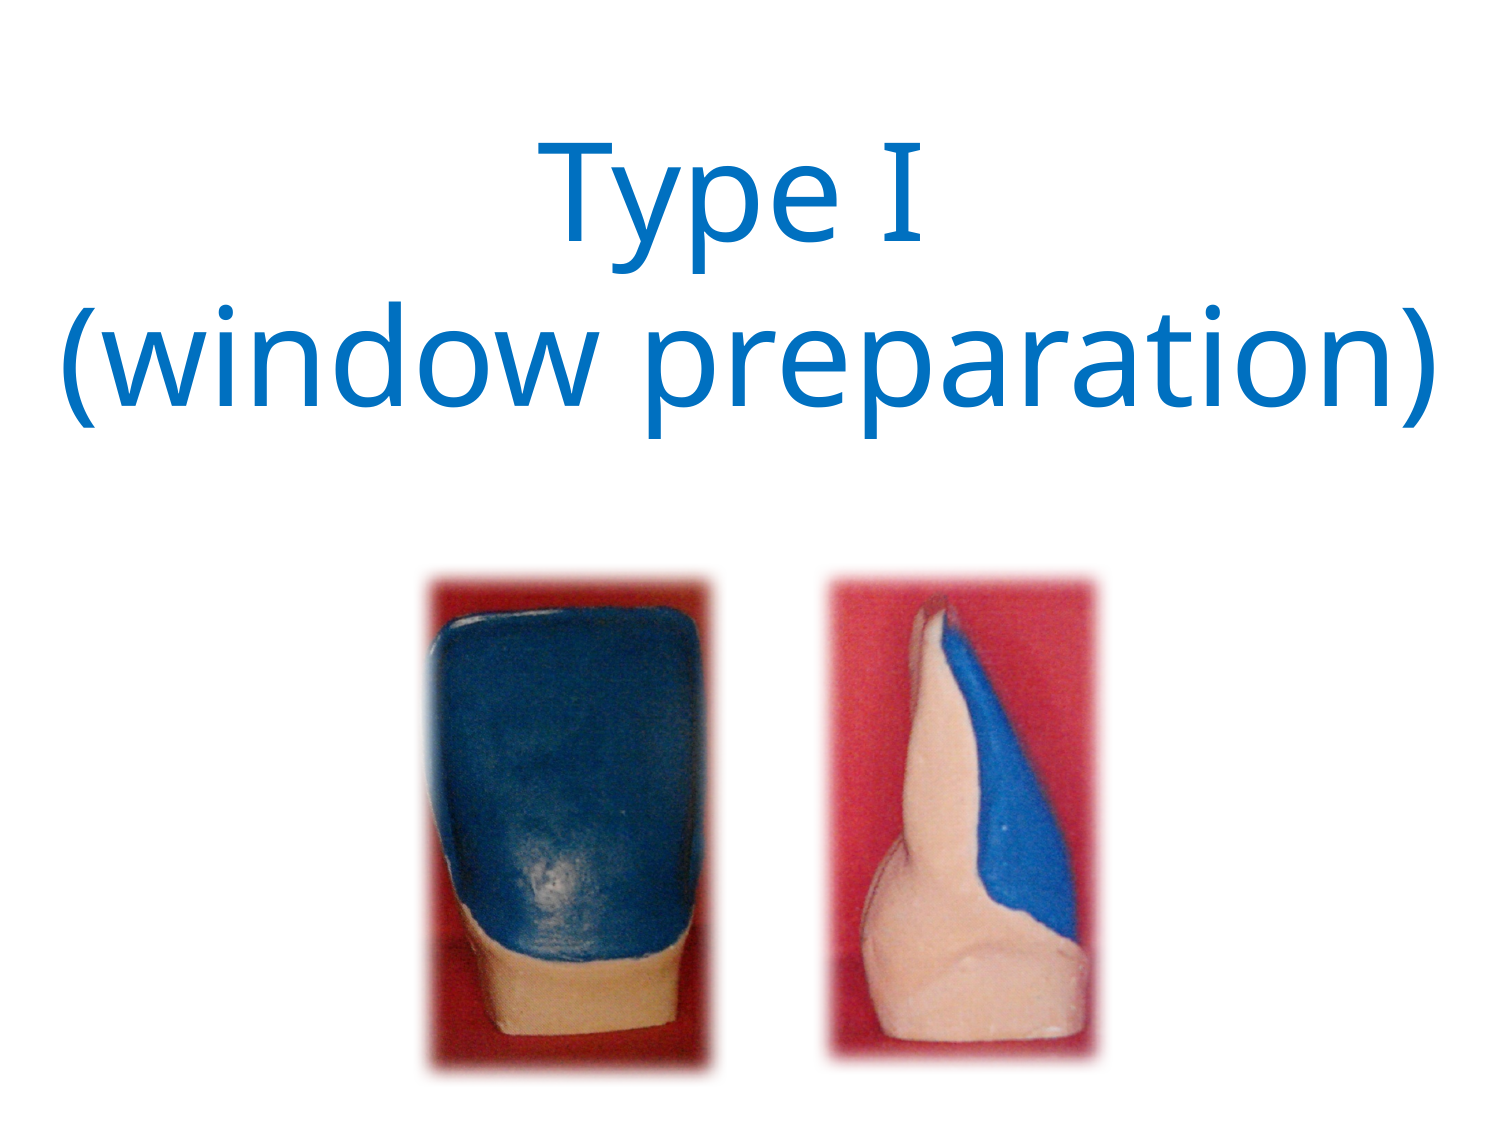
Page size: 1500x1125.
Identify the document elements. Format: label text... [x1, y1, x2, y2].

picture [412, 562, 728, 1088]
picture [812, 562, 1113, 1076]
title Type I (window preparation) [37, 50, 1463, 488]
